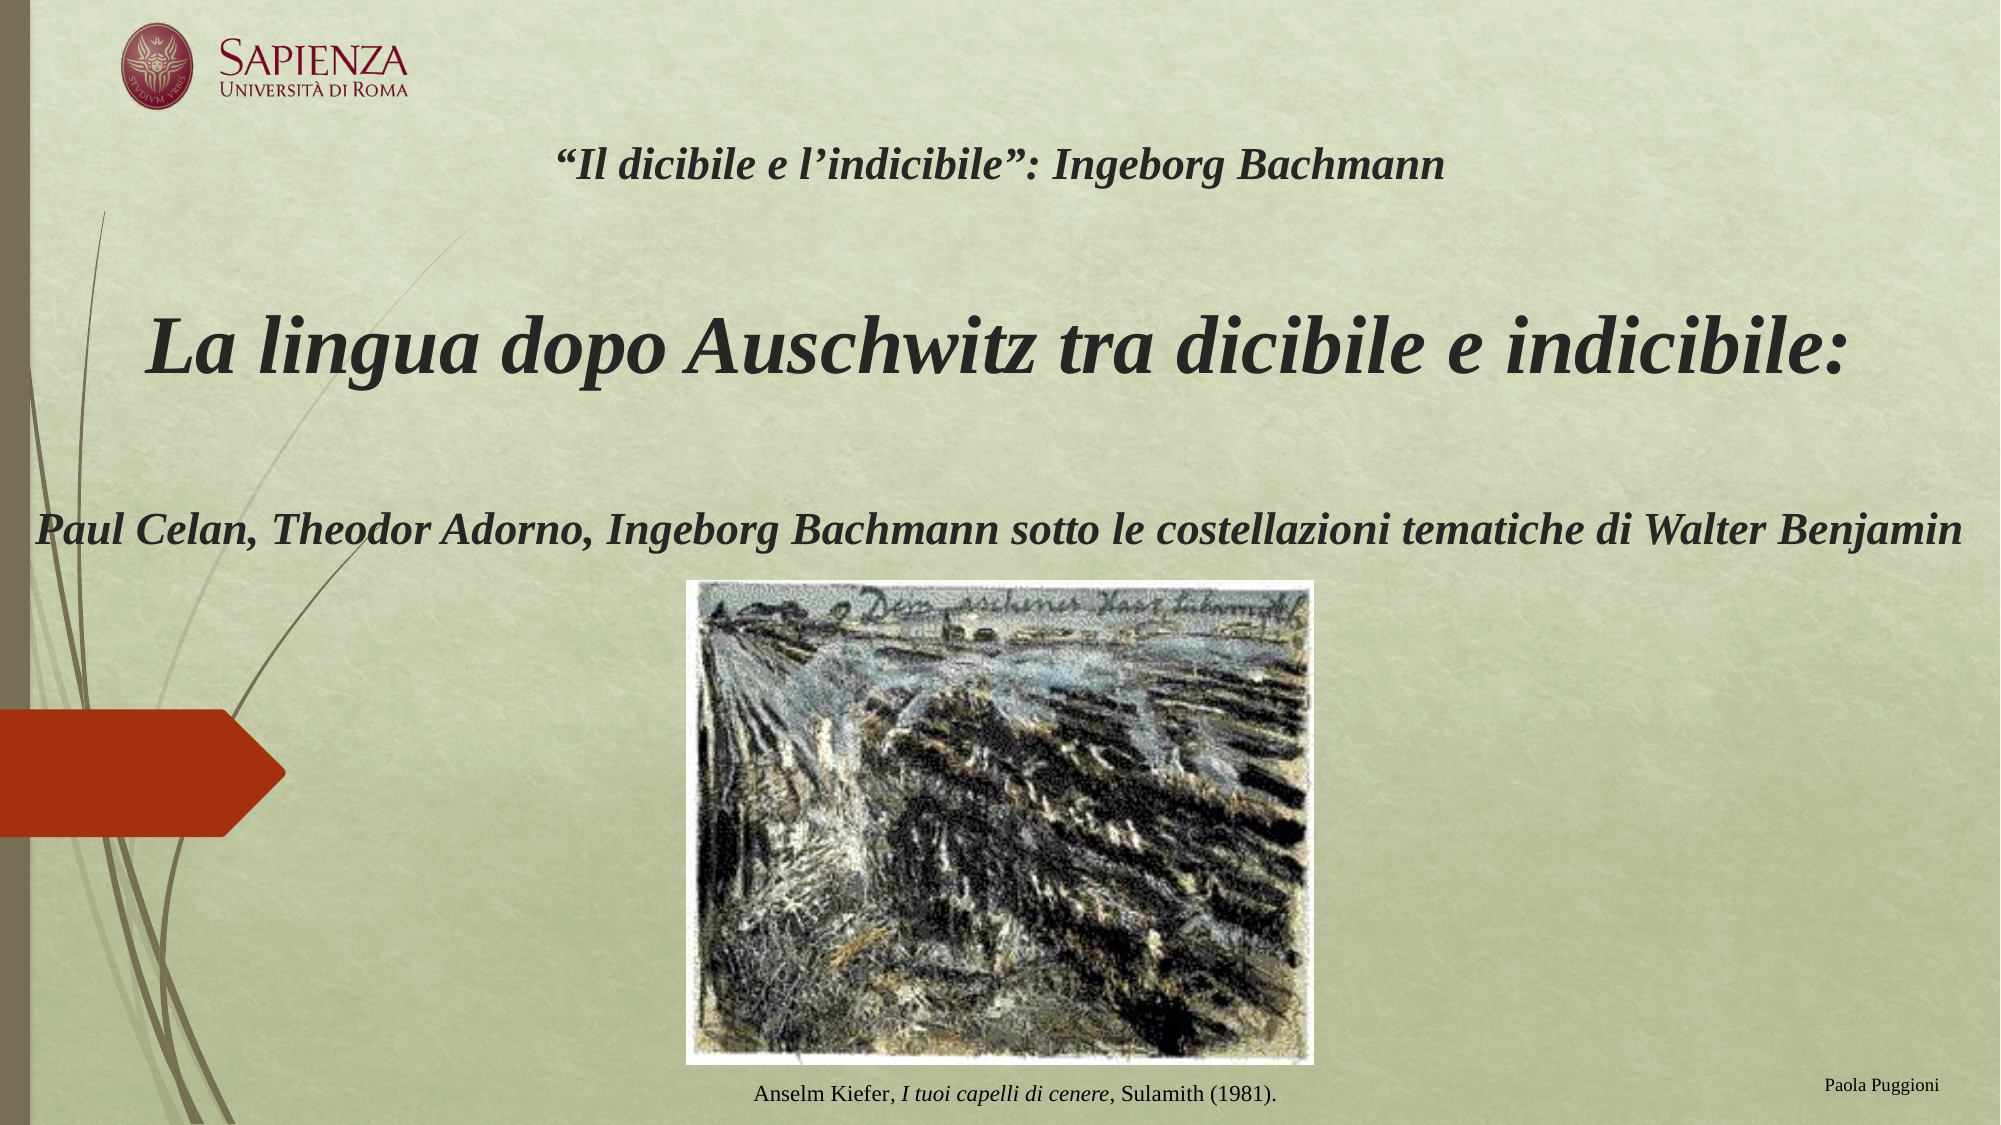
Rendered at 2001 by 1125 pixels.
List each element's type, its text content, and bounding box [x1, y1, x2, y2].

text_box Paola Puggioni [1809, 1065, 1959, 1103]
picture [119, 21, 411, 112]
title “Il dicibile e l’indicibile”: Ingeborg Bachmann La lingua dopo Auschwitz tra dicibile e indicibile: Paul Celan, Theodor Adorno, Ingeborg Bachmann sotto le costellazioni tematiche di Walter Benjamin [14, 0, 1986, 648]
text_box Anselm Kiefer, I tuoi capelli di cenere, Sulamith (1981). [738, 1073, 1295, 1113]
picture [686, 580, 1314, 1066]
